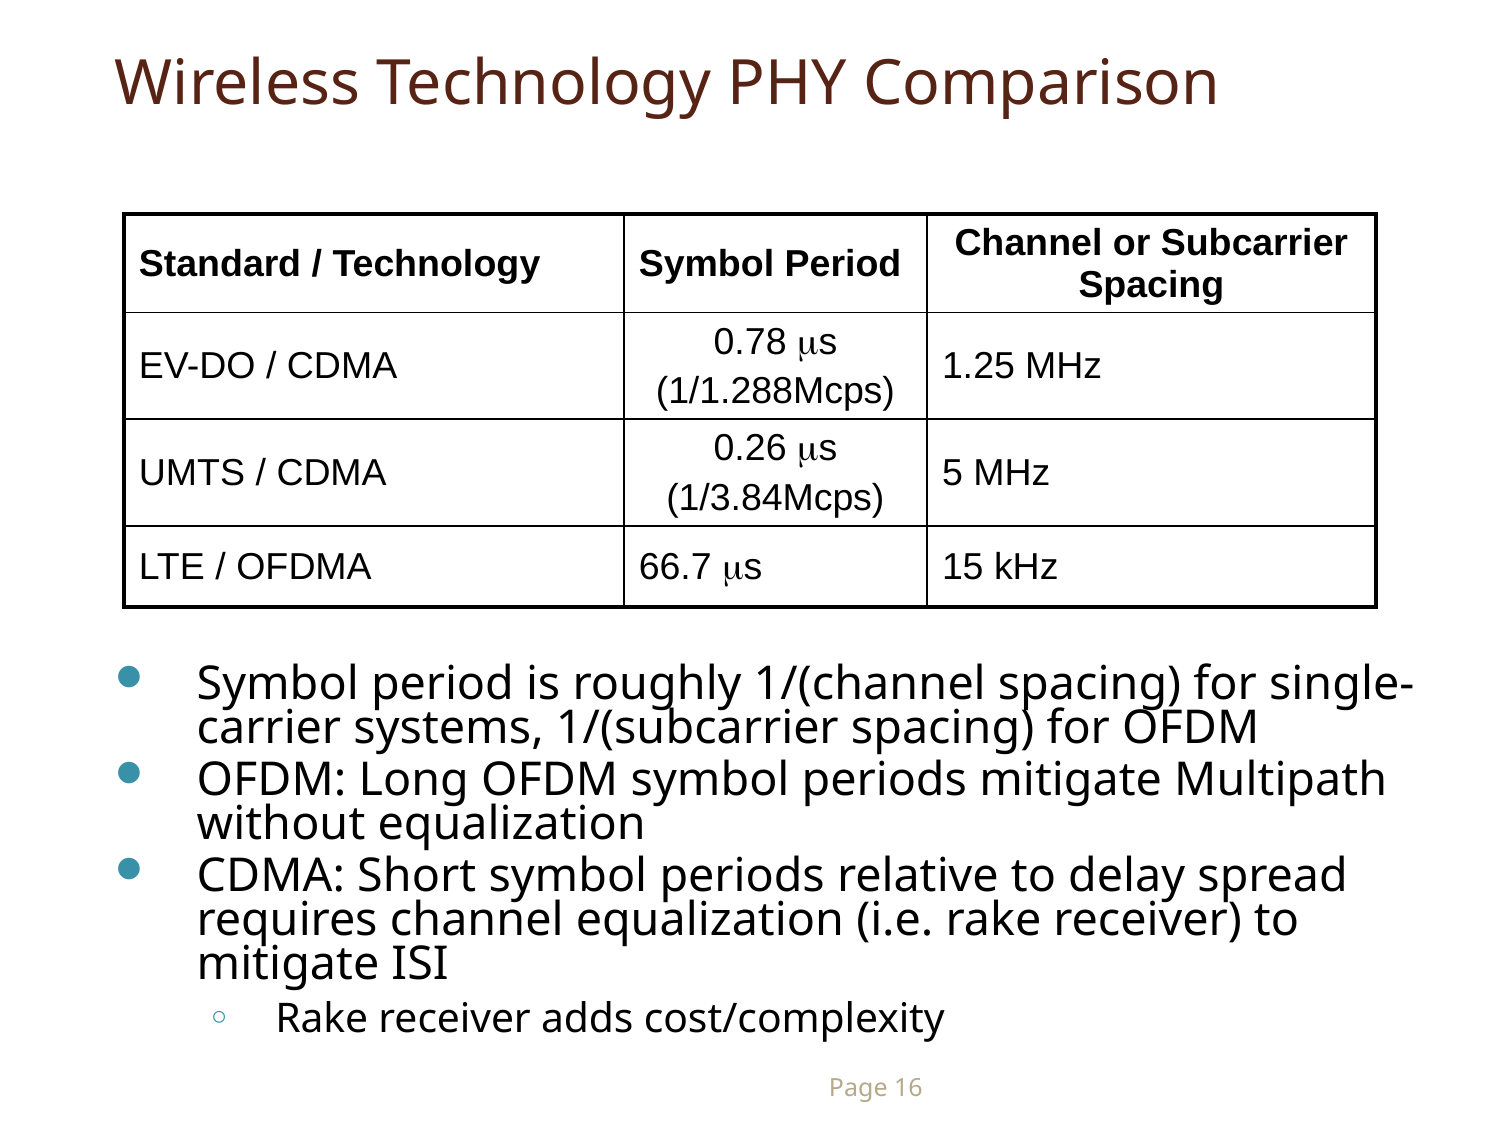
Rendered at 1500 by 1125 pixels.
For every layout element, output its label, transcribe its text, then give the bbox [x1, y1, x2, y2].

table_cell EV-DO / CDMA [126, 313, 623, 418]
table_cell 66.7 ms [625, 527, 926, 605]
table_cell 0.26 ms (1/3.84Mcps) [625, 420, 926, 525]
table_cell 5 MHz [928, 420, 1374, 525]
table_cell 0.78 ms (1/1.288Mcps) [625, 313, 926, 418]
list Symbol period is roughly 1/(channel spacing) for single-carrier systems, 1/(subcarrier spacing) for OFDM OFDM: Long OFDM symbol periods mitigate Multipath without equalization CDMA: Short symbol periods relative to delay spread requires channel equalization (i.e. rake receiver) to mitigate ISI Rake receiver adds cost/complexity [76, 662, 1436, 1088]
table_cell UMTS / CDMA [126, 420, 623, 525]
table_cell 1.25 MHz [928, 313, 1374, 418]
table_header Standard / Technology [126, 216, 623, 312]
table_cell 15 kHz [928, 527, 1374, 605]
table_header Symbol Period [625, 216, 926, 312]
title Wireless Technology PHY Comparison [99, 9, 1338, 149]
table_header Channel or Subcarrier Spacing [928, 216, 1374, 312]
table_cell LTE / OFDMA [126, 527, 623, 605]
slide_number Page 16 [587, 1088, 938, 1113]
